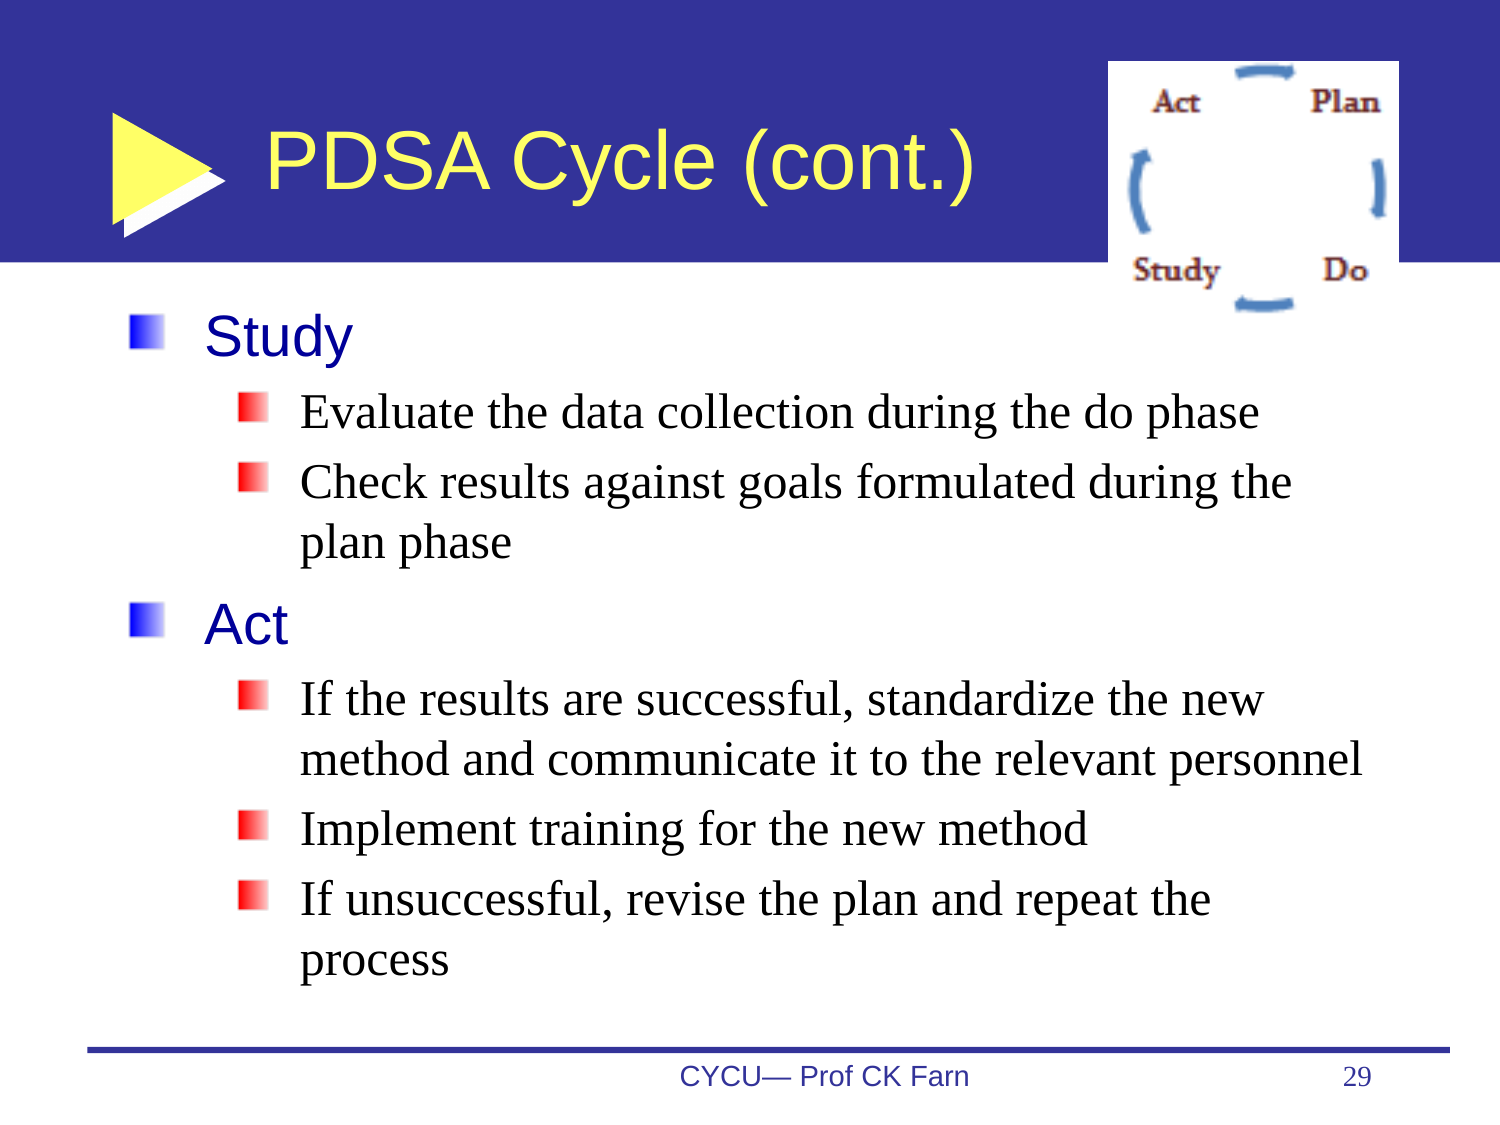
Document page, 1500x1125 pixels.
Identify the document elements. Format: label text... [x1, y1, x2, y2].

picture [127, 312, 169, 354]
picture [127, 600, 169, 642]
footer CYCU— Prof CK Farn [587, 1050, 1063, 1125]
picture [236, 808, 272, 844]
slide_number 29 [1074, 1050, 1388, 1125]
picture [1107, 61, 1399, 325]
picture [236, 678, 272, 714]
title PDSA Cycle (cont.) [249, 62, 1107, 250]
list Study Evaluate the data collection during the do phase Check results against goals formulated during the plan phase Act If the results are successful, standardize the new method and communicate it to the relevant personnel Implement training for the new method If unsuccessful, revise the plan and repeat the process [112, 290, 1388, 966]
picture [236, 460, 272, 496]
picture [236, 878, 272, 914]
picture [236, 390, 272, 426]
